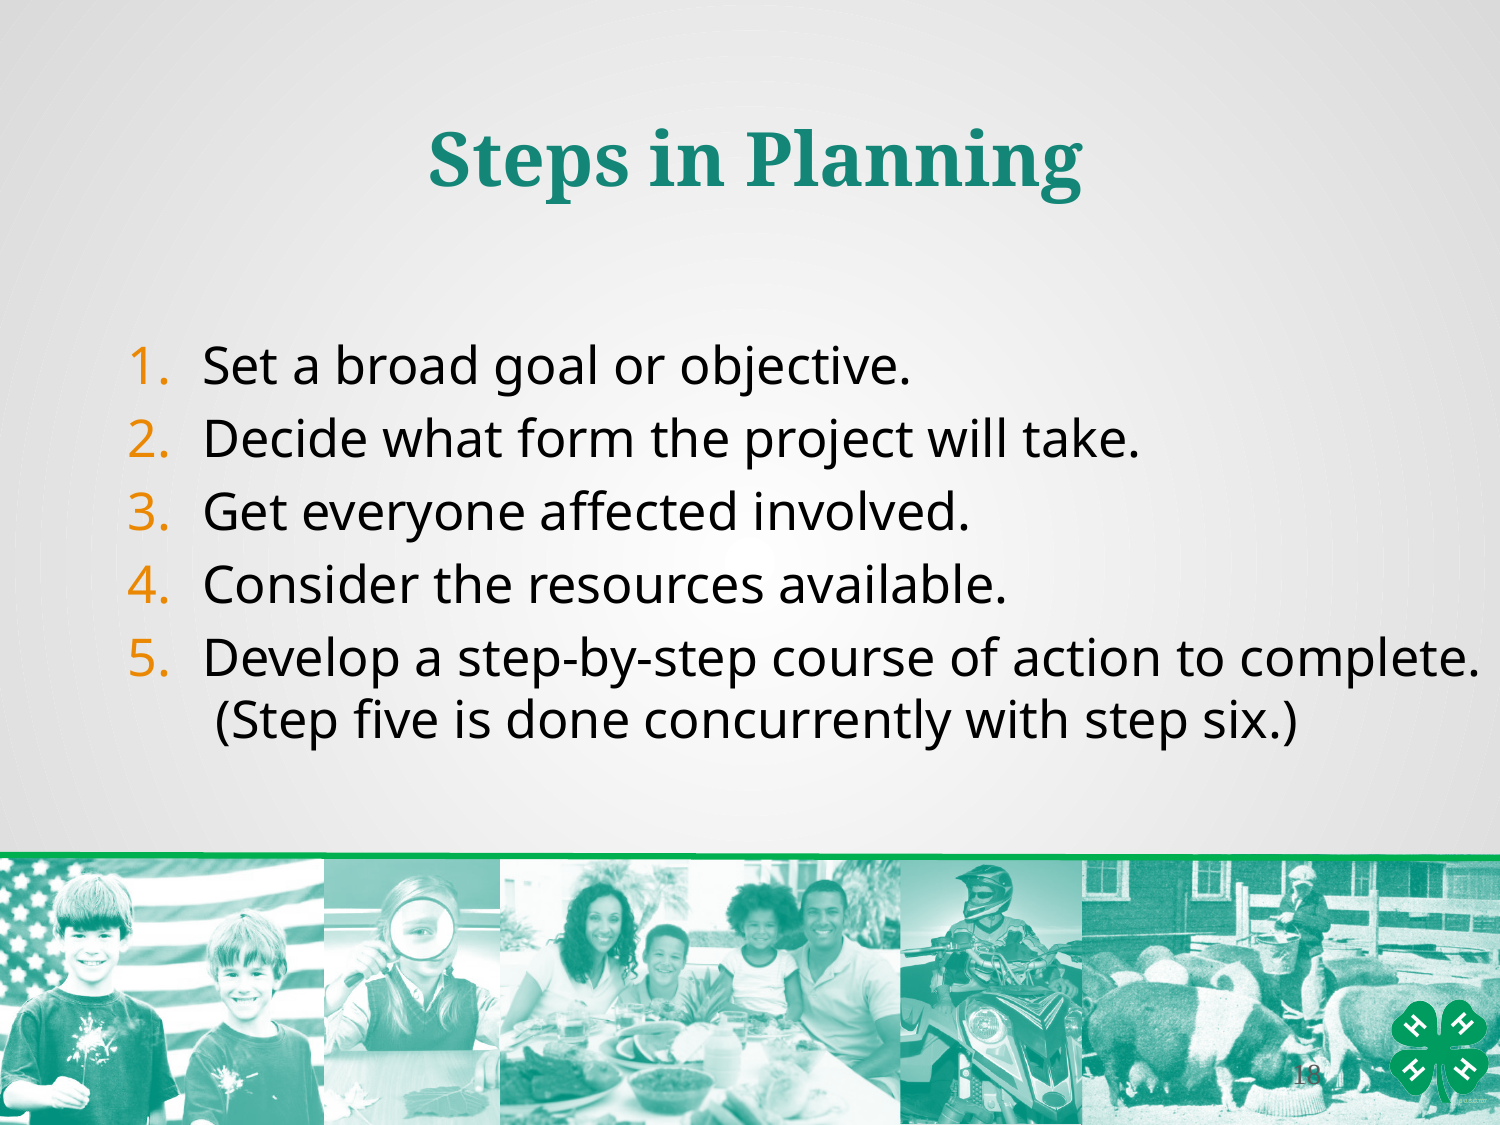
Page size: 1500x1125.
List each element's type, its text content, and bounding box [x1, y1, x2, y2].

text_box Steps in Planning [99, 62, 1413, 250]
picture [1385, 996, 1493, 1113]
slide_number 18 [1287, 1042, 1380, 1103]
text_box Set a broad goal or objective. Decide what form the project will take. Get everyone affected involved. Consider the resources available. Develop a step-by-step course of action to complete. (Step five is done concurrently with step six.) [112, 324, 1500, 975]
